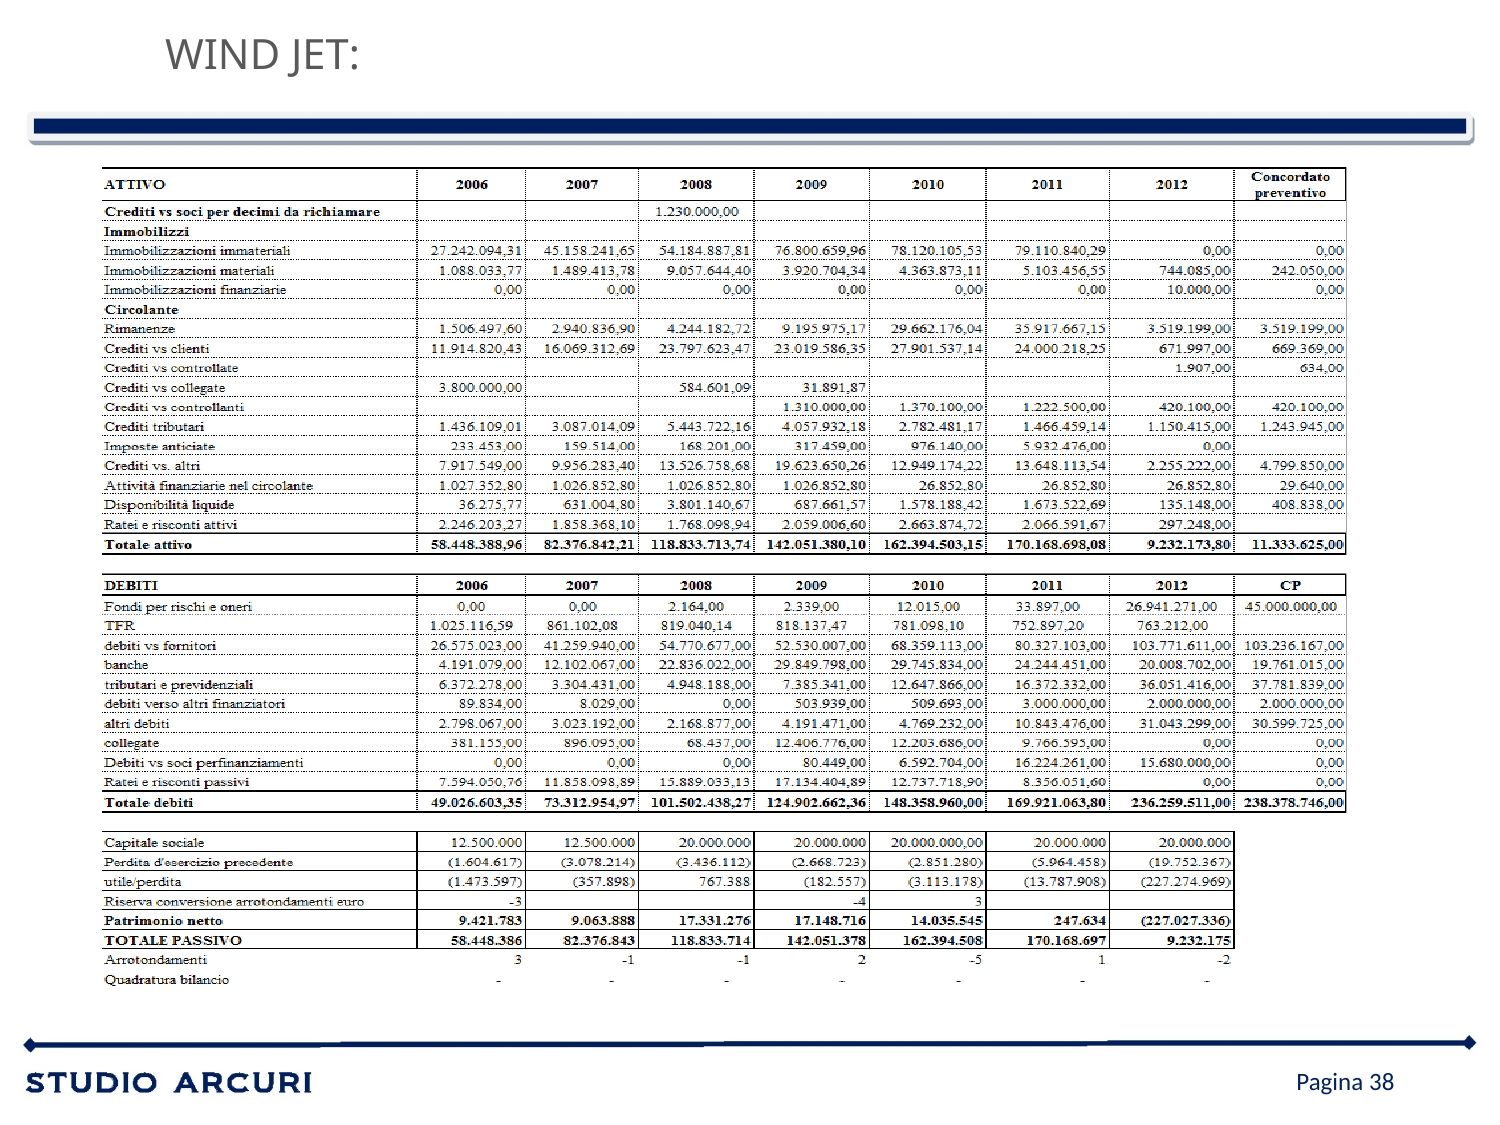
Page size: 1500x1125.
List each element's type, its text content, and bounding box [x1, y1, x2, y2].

picture [0, 0, 1500, 1125]
title WIND JET: [150, 19, 1500, 88]
text_box Pagina 38 [1281, 1058, 1412, 1125]
